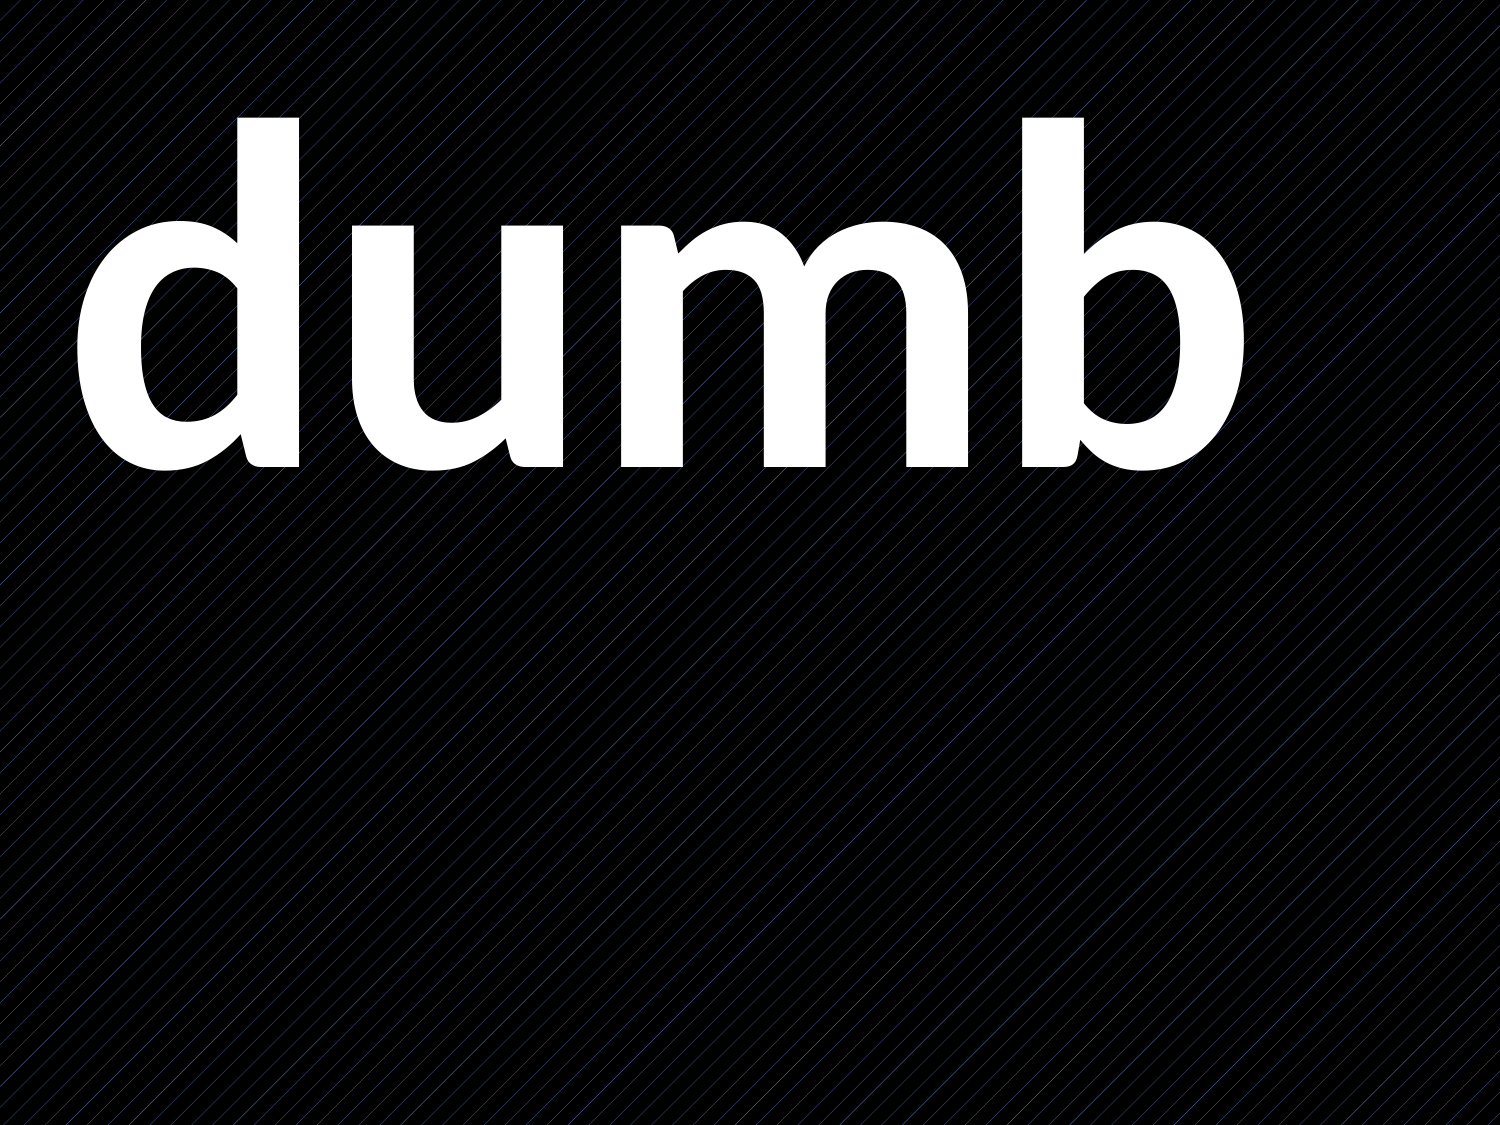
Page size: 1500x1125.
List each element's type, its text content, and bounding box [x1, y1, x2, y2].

title dumb [62, 37, 1438, 581]
